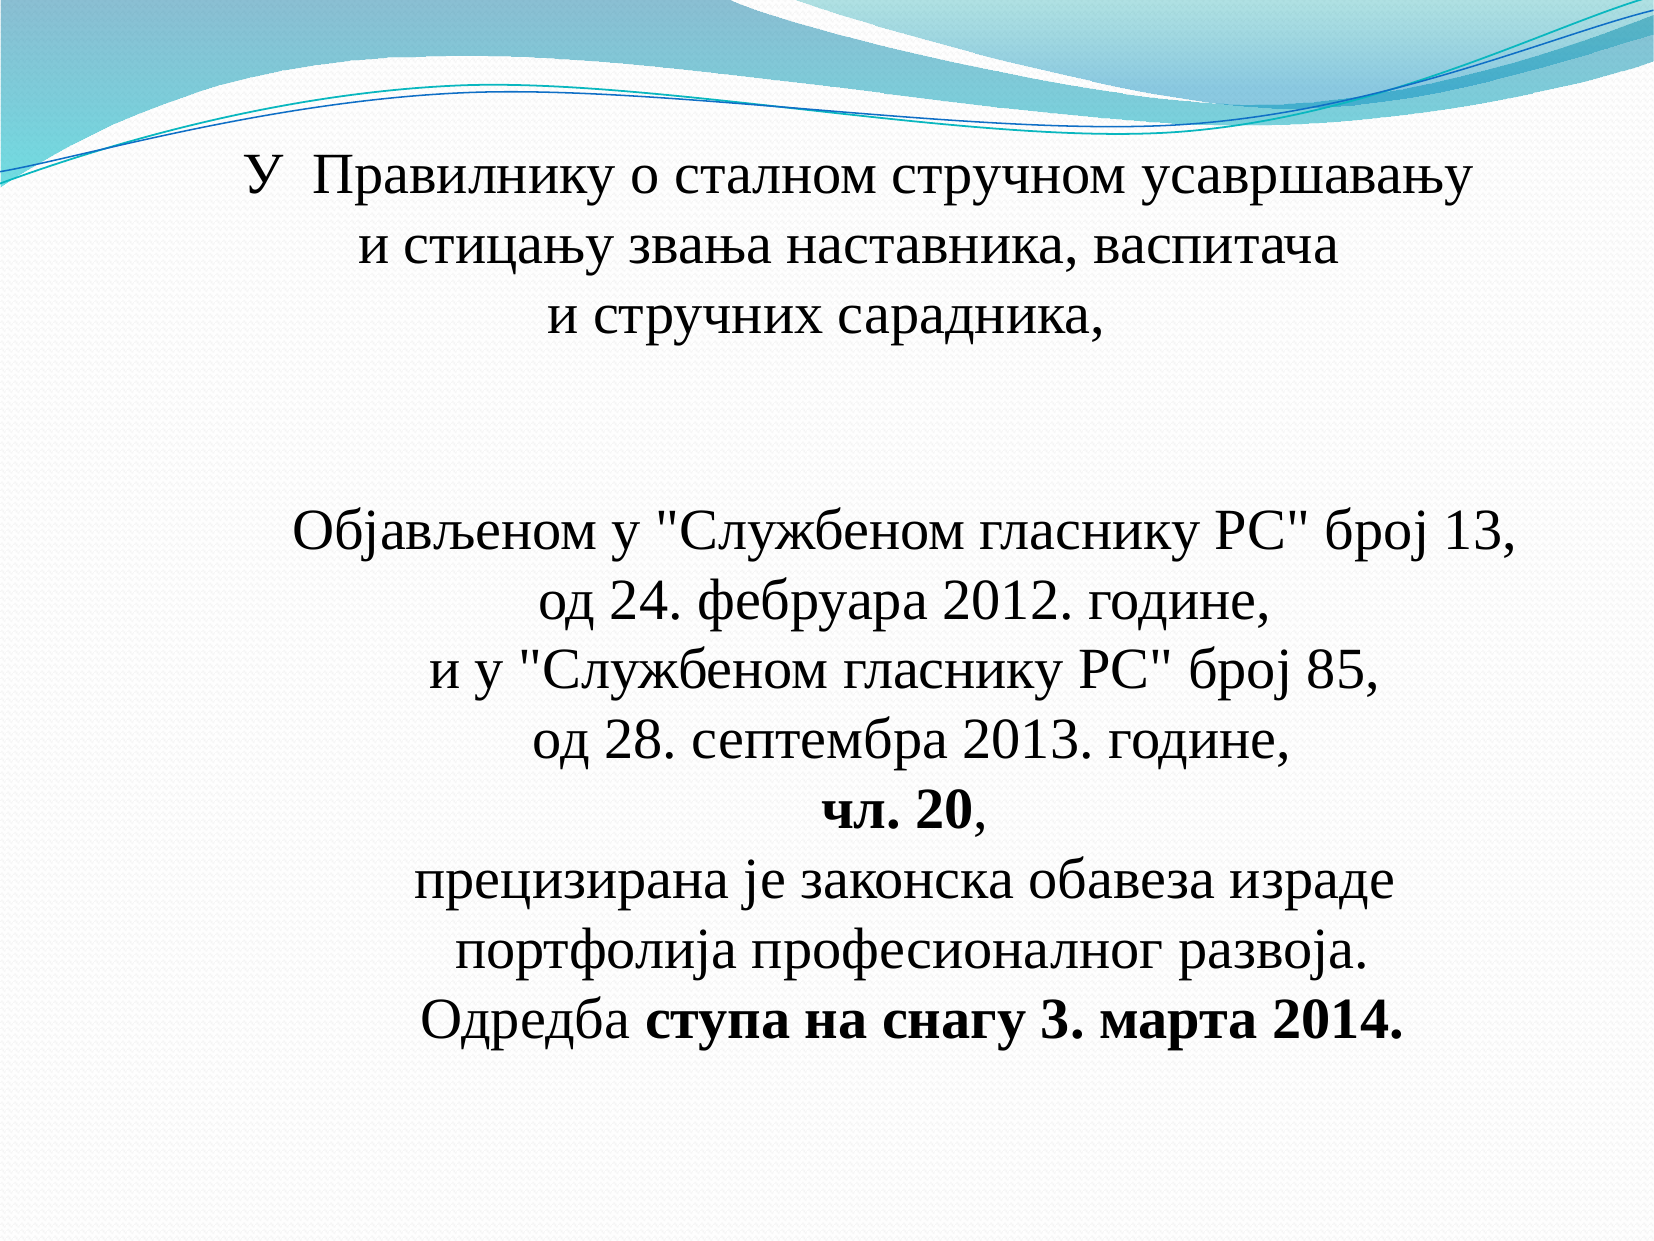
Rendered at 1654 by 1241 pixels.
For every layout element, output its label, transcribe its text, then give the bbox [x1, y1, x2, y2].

text_box У Правилнику о сталном стручном усавршавању и стицању звања наставника, васпитача и стручних сарадника, [82, 224, 1571, 257]
text_box Објављеном у "Службеном гласнику РС" број 13, од 24. фебруара 2012. године, и у "Службеном гласнику РС" број 85, од 28. септембра 2013. године, чл. 20, прецизирана је законска обавеза израде портфолија професионалног развоја. Одредба ступа на снагу 3. марта 2014. [299, 431, 1525, 1110]
